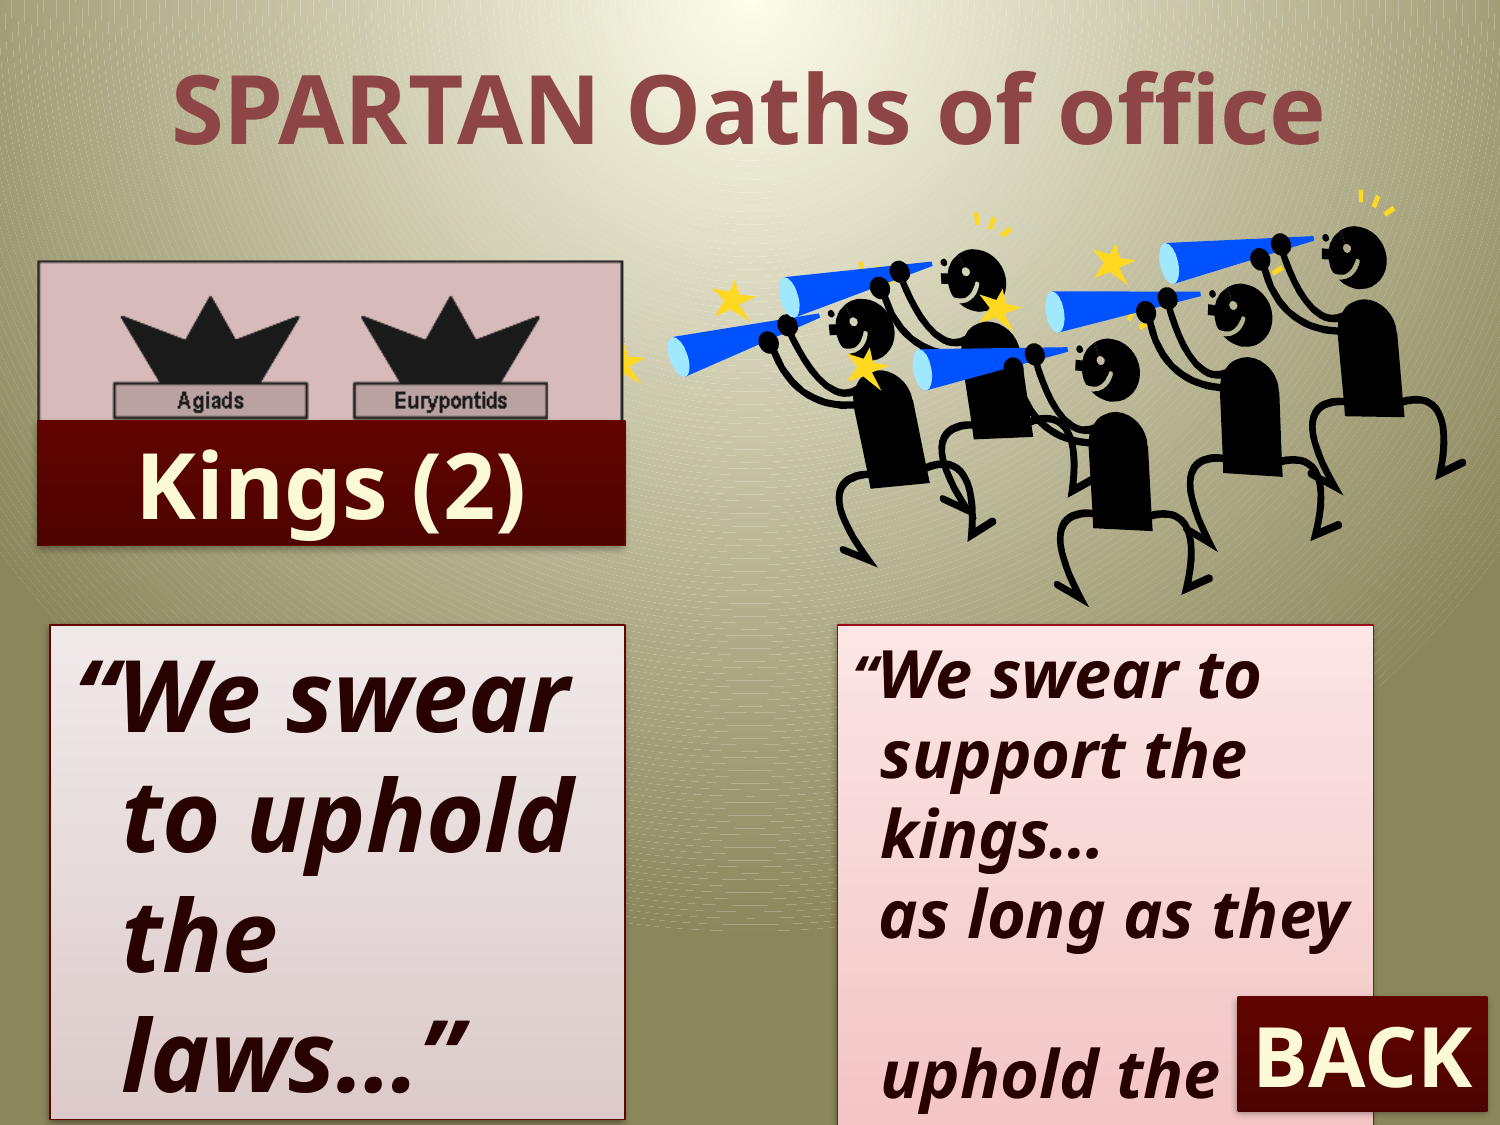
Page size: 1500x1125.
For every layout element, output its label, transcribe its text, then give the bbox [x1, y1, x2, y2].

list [37, 245, 626, 493]
text_box “We swear to support the kings… as long as they uphold the laws.” [837, 643, 1374, 1125]
text_box Kings (2) [37, 499, 626, 546]
title SPARTAN Oaths of office [0, 12, 1498, 200]
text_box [656, 189, 1449, 635]
text_box “We swear to uphold the laws…” [49, 624, 626, 1120]
text_box BACK [1237, 996, 1488, 1112]
